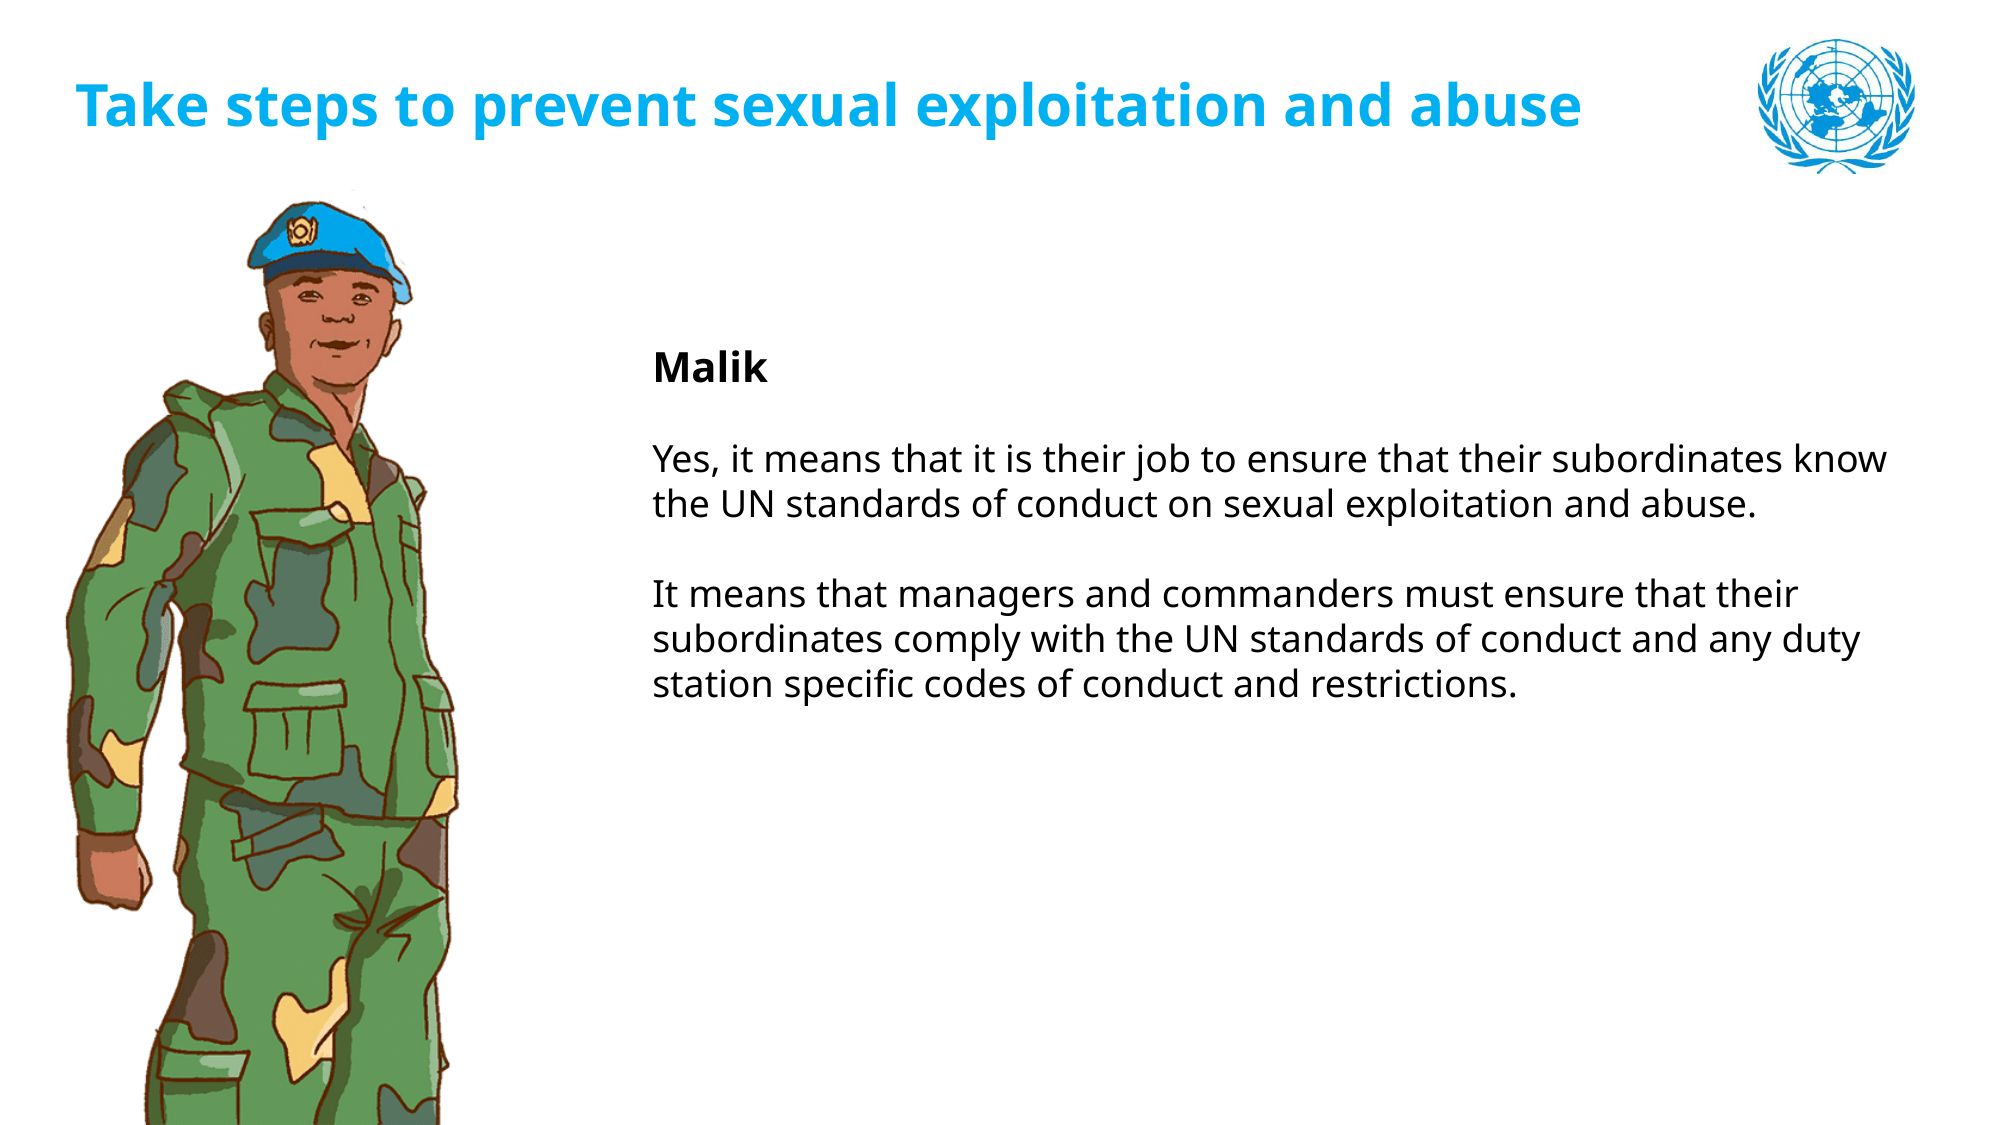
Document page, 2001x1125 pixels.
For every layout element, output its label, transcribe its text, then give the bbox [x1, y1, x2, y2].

text_box Take steps to prevent sexual exploitation and abuse [60, 60, 1707, 146]
text_box Malik Yes, it means that it is their job to ensure that their subordinates know the UN standards of conduct on sexual exploitation and abuse. It means that managers and commanders must ensure that their subordinates comply with the UN standards of conduct and any duty station specific codes of conduct and restrictions. [637, 333, 1934, 713]
picture [0, 135, 549, 1125]
